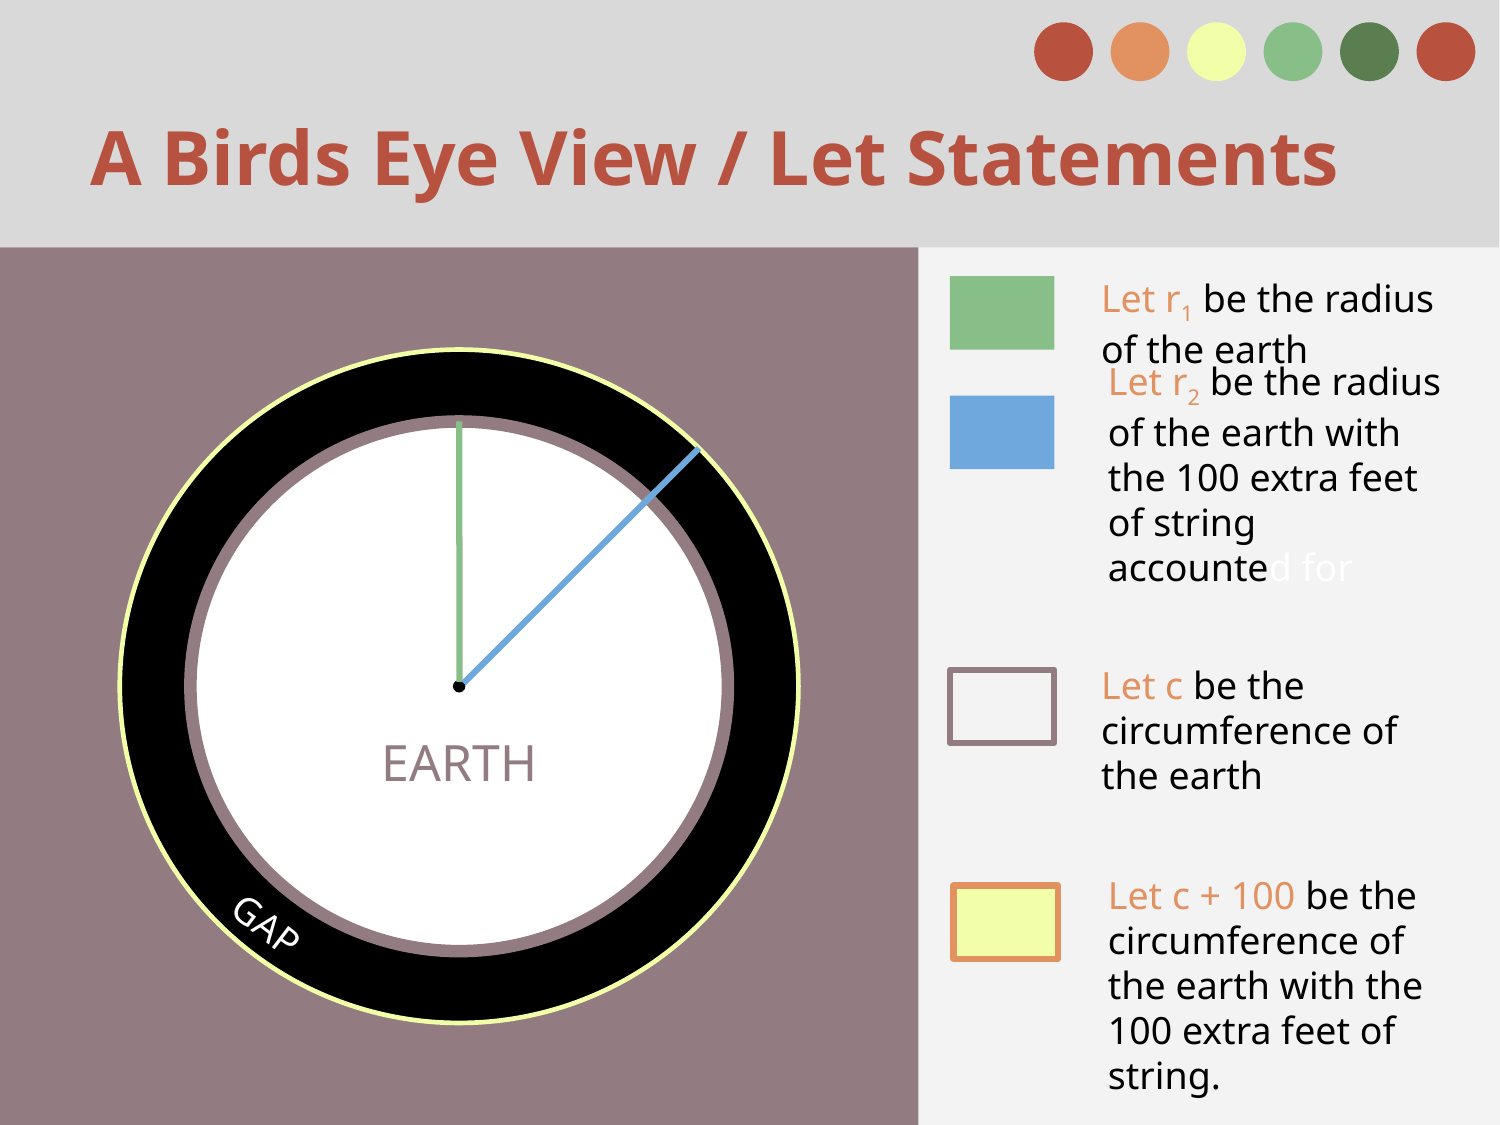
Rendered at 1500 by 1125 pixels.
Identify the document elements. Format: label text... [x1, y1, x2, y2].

text_box [119, 349, 799, 1023]
title A Birds Eye View / Let Statements [75, 27, 1425, 216]
text_box [190, 421, 728, 952]
text_box [0, 0, 1500, 248]
text_box [0, 247, 919, 1125]
text_box [1340, 22, 1399, 82]
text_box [463, 447, 700, 684]
text_box GAP [198, 856, 340, 988]
text_box [949, 395, 1055, 470]
text_box Let c + 100 be the circumference of the earth with the 100 extra feet of string. [1092, 885, 1466, 1085]
text_box [953, 885, 1058, 960]
text_box [949, 276, 1055, 350]
text_box Let r2 be the radius of the earth with the 100 extra feet of string accounted for [1092, 392, 1459, 556]
text_box Let r1 be the radius of the earth [1086, 276, 1459, 371]
text_box [1110, 22, 1170, 82]
text_box [1416, 22, 1476, 82]
text_box EARTH [365, 710, 554, 814]
text_box [1187, 22, 1246, 82]
text_box Let c be the circumference of the earth [1086, 669, 1476, 790]
text_box [452, 682, 462, 693]
text_box [1034, 22, 1093, 82]
text_box [1263, 22, 1323, 82]
text_box [949, 669, 1055, 744]
